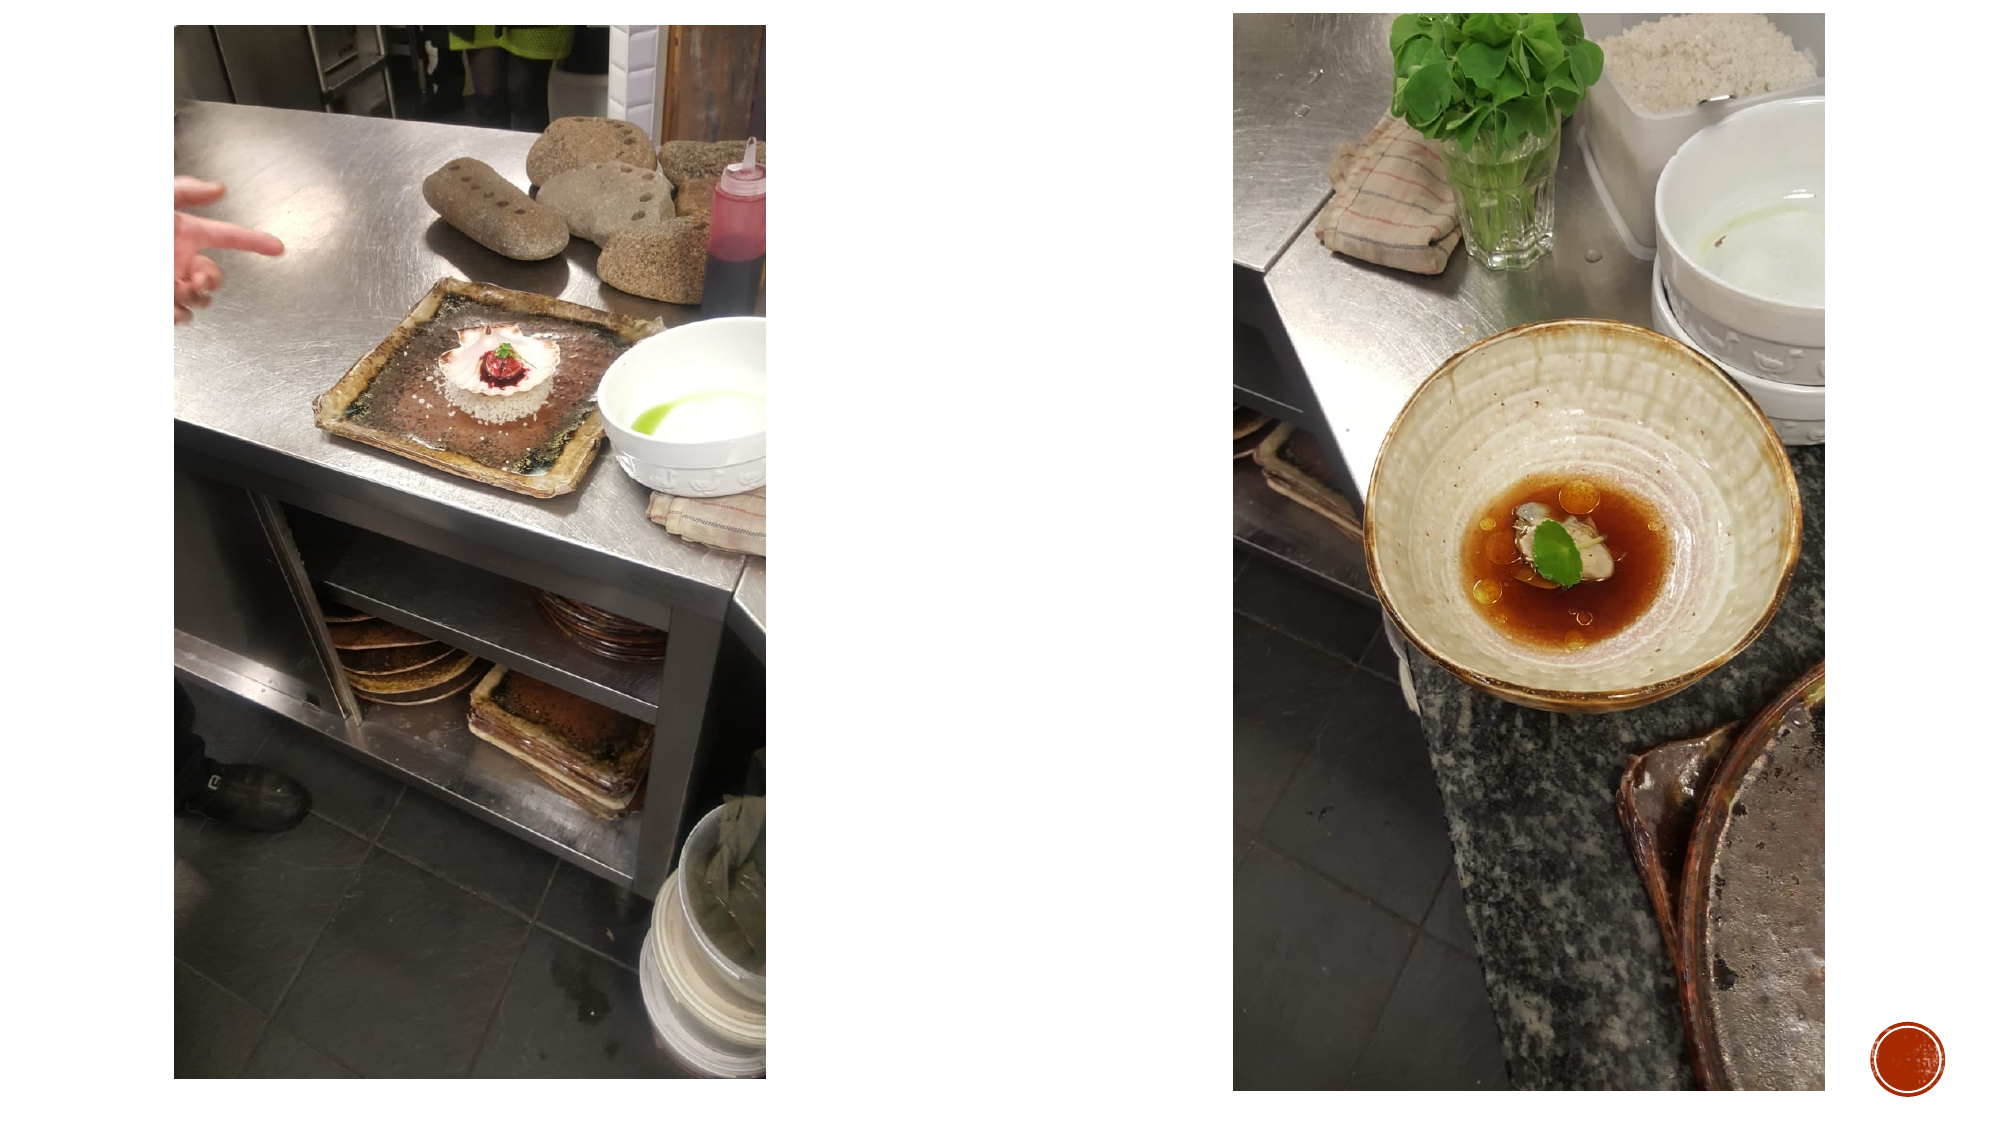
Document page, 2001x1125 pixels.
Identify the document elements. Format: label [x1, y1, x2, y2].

picture [1233, 13, 1825, 1091]
list [177, 29, 764, 1076]
